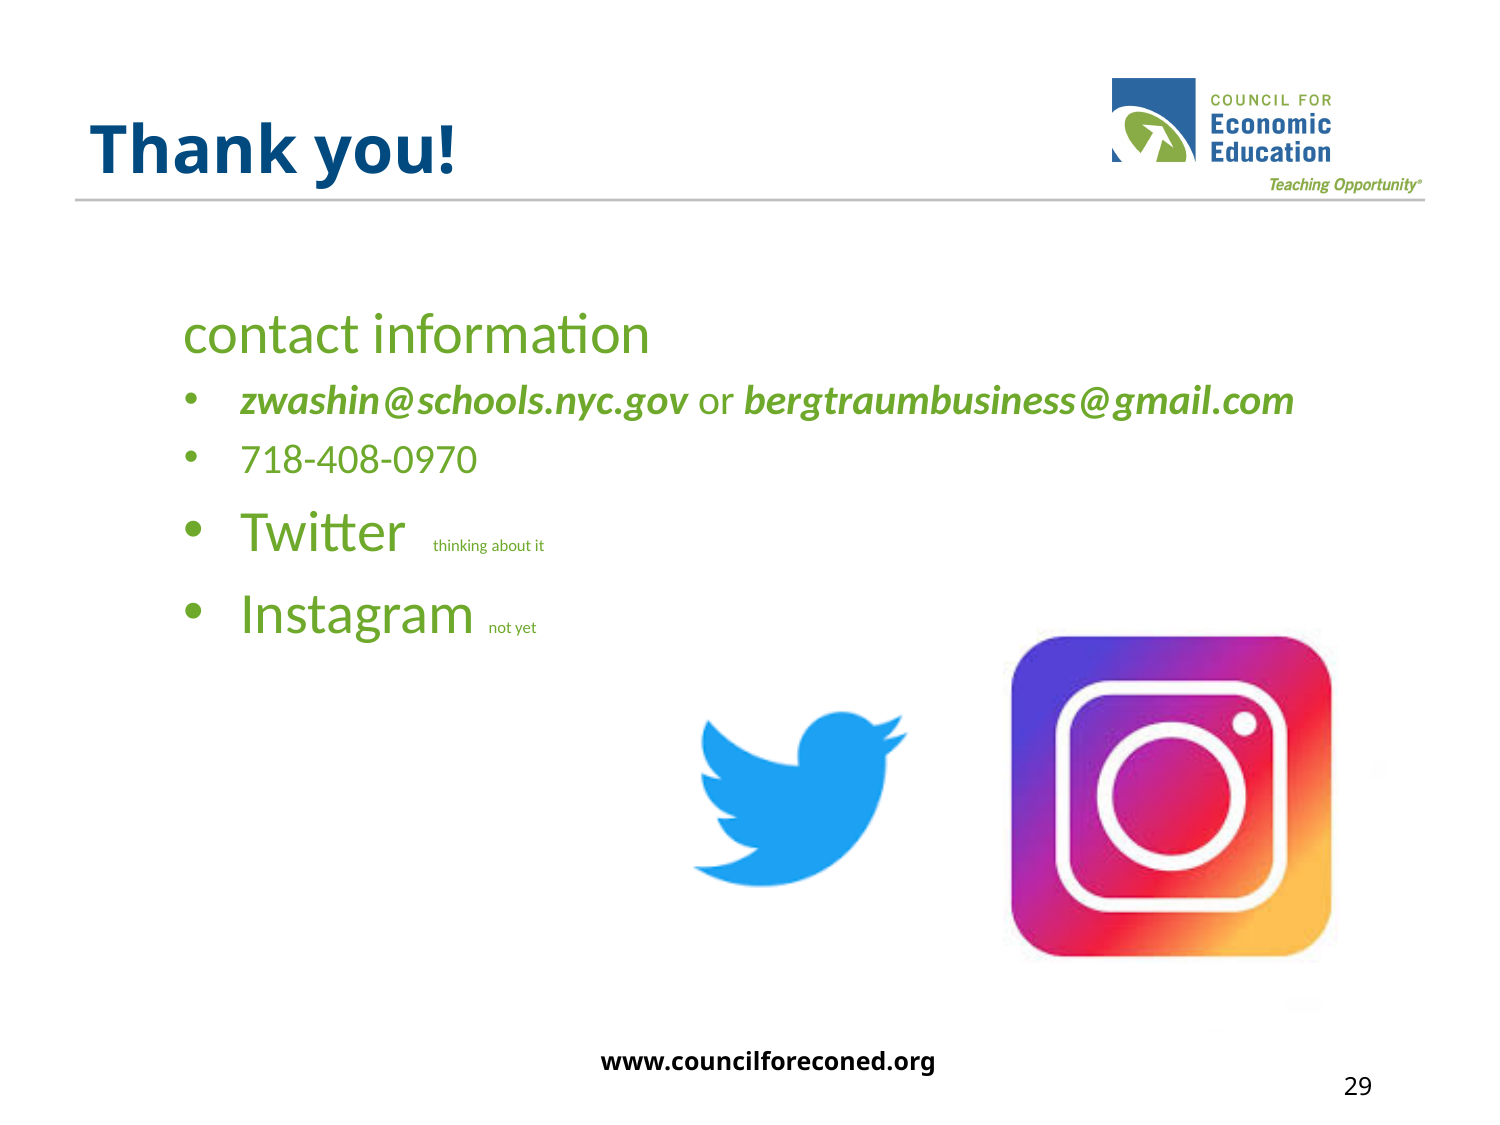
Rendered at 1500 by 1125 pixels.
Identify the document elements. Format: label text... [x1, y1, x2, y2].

picture [637, 562, 1407, 1032]
footer www.councilforeconed.org [123, 1037, 1420, 1113]
picture [1112, 78, 1425, 99]
slide_number 29 [1074, 1062, 1388, 1125]
list contact information zwashin@schools.nyc.gov or bergtraumbusiness@gmail.com 718-408-0970 Twitter thinking about it Instagram not yet [168, 287, 1332, 888]
title Thank you! [75, 99, 1425, 200]
